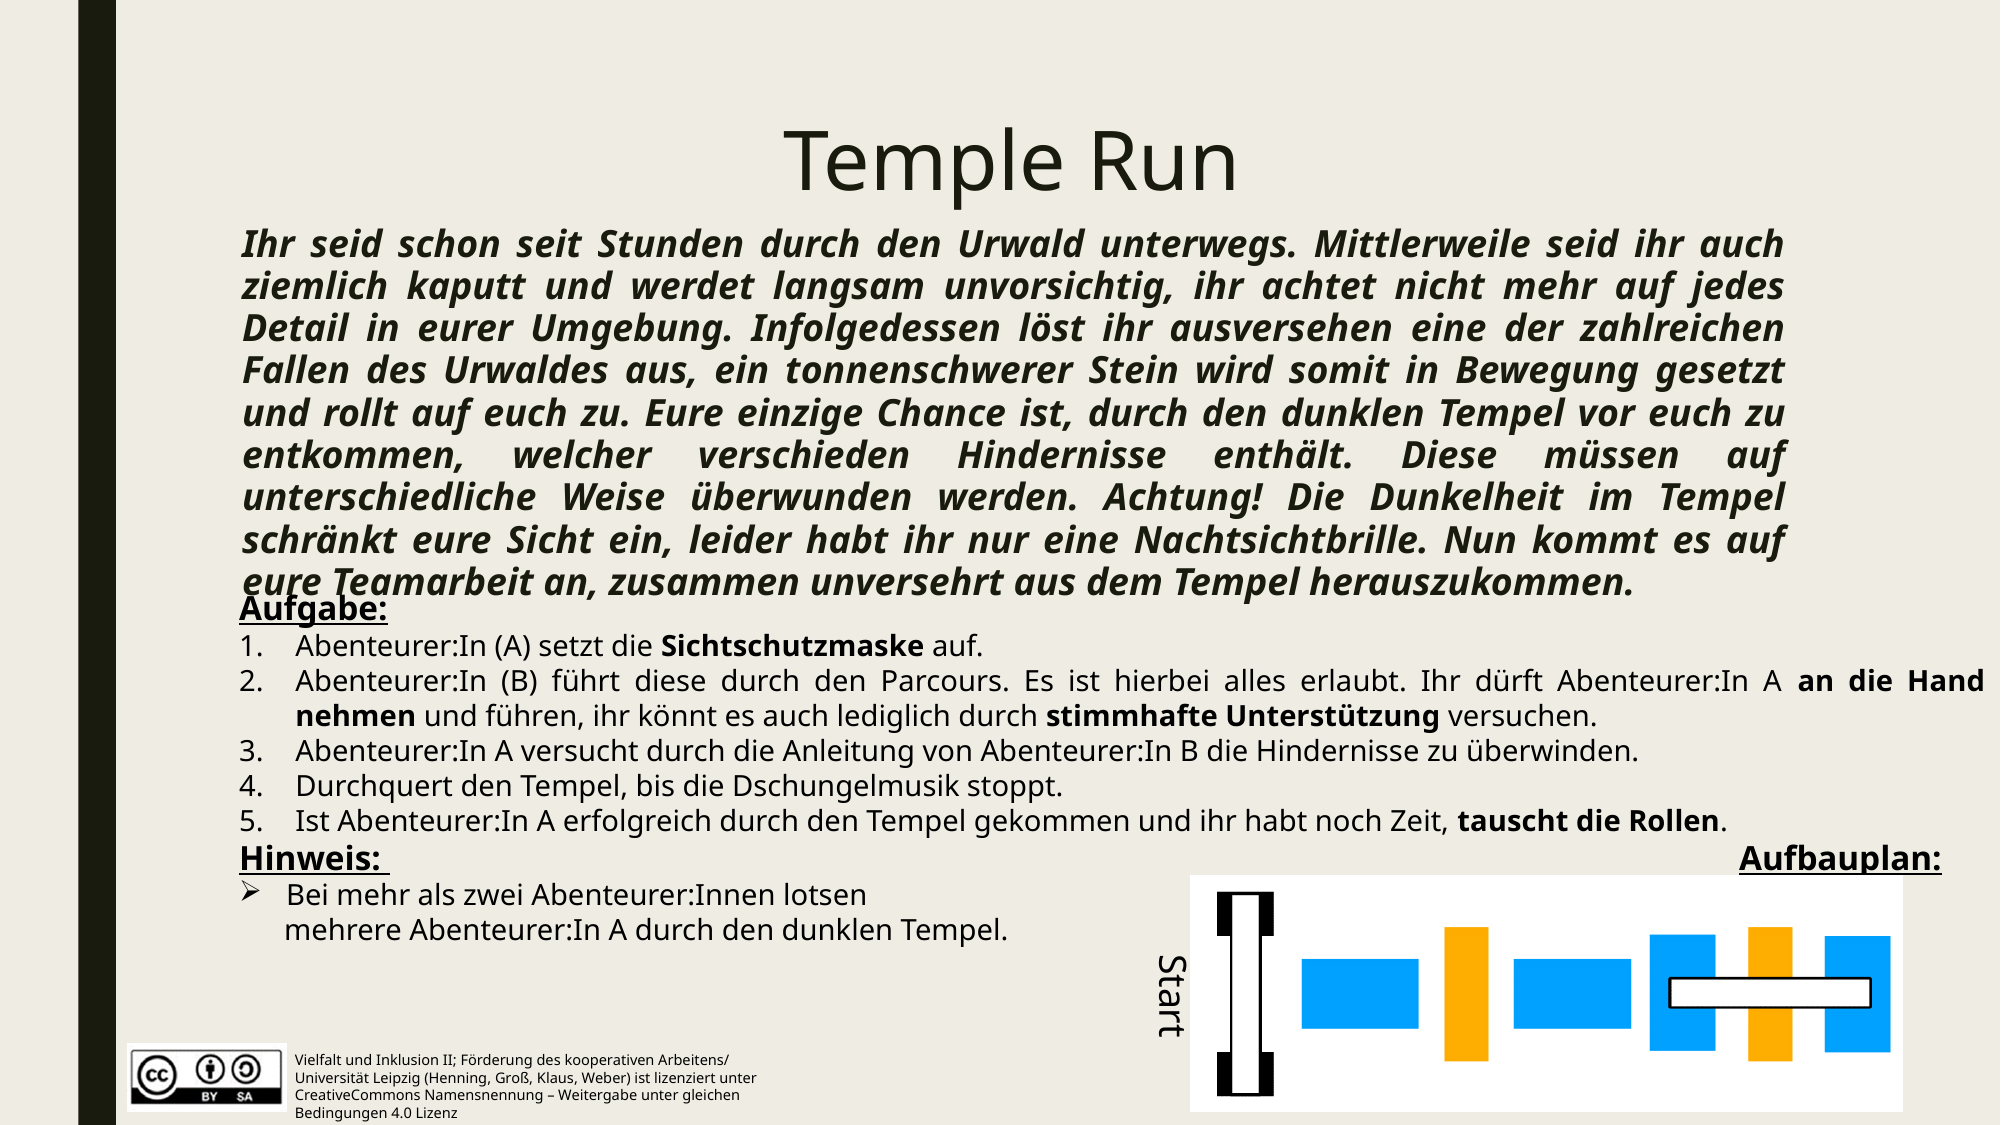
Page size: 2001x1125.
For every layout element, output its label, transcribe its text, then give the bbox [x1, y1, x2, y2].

text_box Vielfalt und Inklusion II; Förderung des kooperativen Arbeitens/ Universität Leipzig (Henning, Groß, Klaus, Weber) ist lizenziert unter CreativeCommons Namensnennung – Weitergabe unter gleichen Bedingungen 4.0 Lizenz [280, 1043, 775, 1125]
picture [127, 1043, 287, 1112]
text_box Start [1144, 939, 1190, 1072]
title Temple Run [225, 112, 1800, 216]
picture [1190, 875, 1903, 1112]
list Ihr seid schon seit Stunden durch den Urwald unterwegs. Mittlerweile seid ihr auch ziemlich kaputt und werdet langsam unvorsichtig, ihr achtet nicht mehr auf jedes Detail in eurer Umgebung. Infolgedessen löst ihr ausversehen eine der zahlreichen Fallen des Urwaldes aus, ein tonnenschwerer Stein wird somit in Bewegung gesetzt und rollt auf euch zu. Eure einzige Chance ist, durch den dunklen Tempel vor euch zu entkommen, welcher verschieden Hindernisse enthält. Diese müssen auf unterschiedliche Weise überwunden werden. Achtung! Die Dunkelheit im Tempel schränkt eure Sicht ein, leider habt ihr nur eine Nachtsichtbrille. Nun kommt es auf eure Teamarbeit an, zusammen unversehrt aus dem Tempel herauszukommen. [227, 215, 1803, 579]
text_box Aufgabe: Abenteurer:In (A) setzt die Sichtschutzmaske auf. Abenteurer:In (B) führt diese durch den Parcours. Es ist hierbei alles erlaubt. Ihr dürft Abenteurer:In A an die Hand nehmen und führen, ihr könnt es auch lediglich durch stimmhafte Unterstützung versuchen. Abenteurer:In A versucht durch die Anleitung von Abenteurer:In B die Hindernisse zu überwinden. Durchquert den Tempel, bis die Dschungelmusik stoppt.​ Ist Abenteurer:In A erfolgreich durch den Tempel gekommen und ihr habt noch Zeit, tauscht die Rollen.​ Hinweis: Aufbauplan: Bei mehr als zwei Abenteurer:Innen lotsen mehrere Abenteurer:In A durch den dunklen Tempel. [224, 579, 2000, 954]
